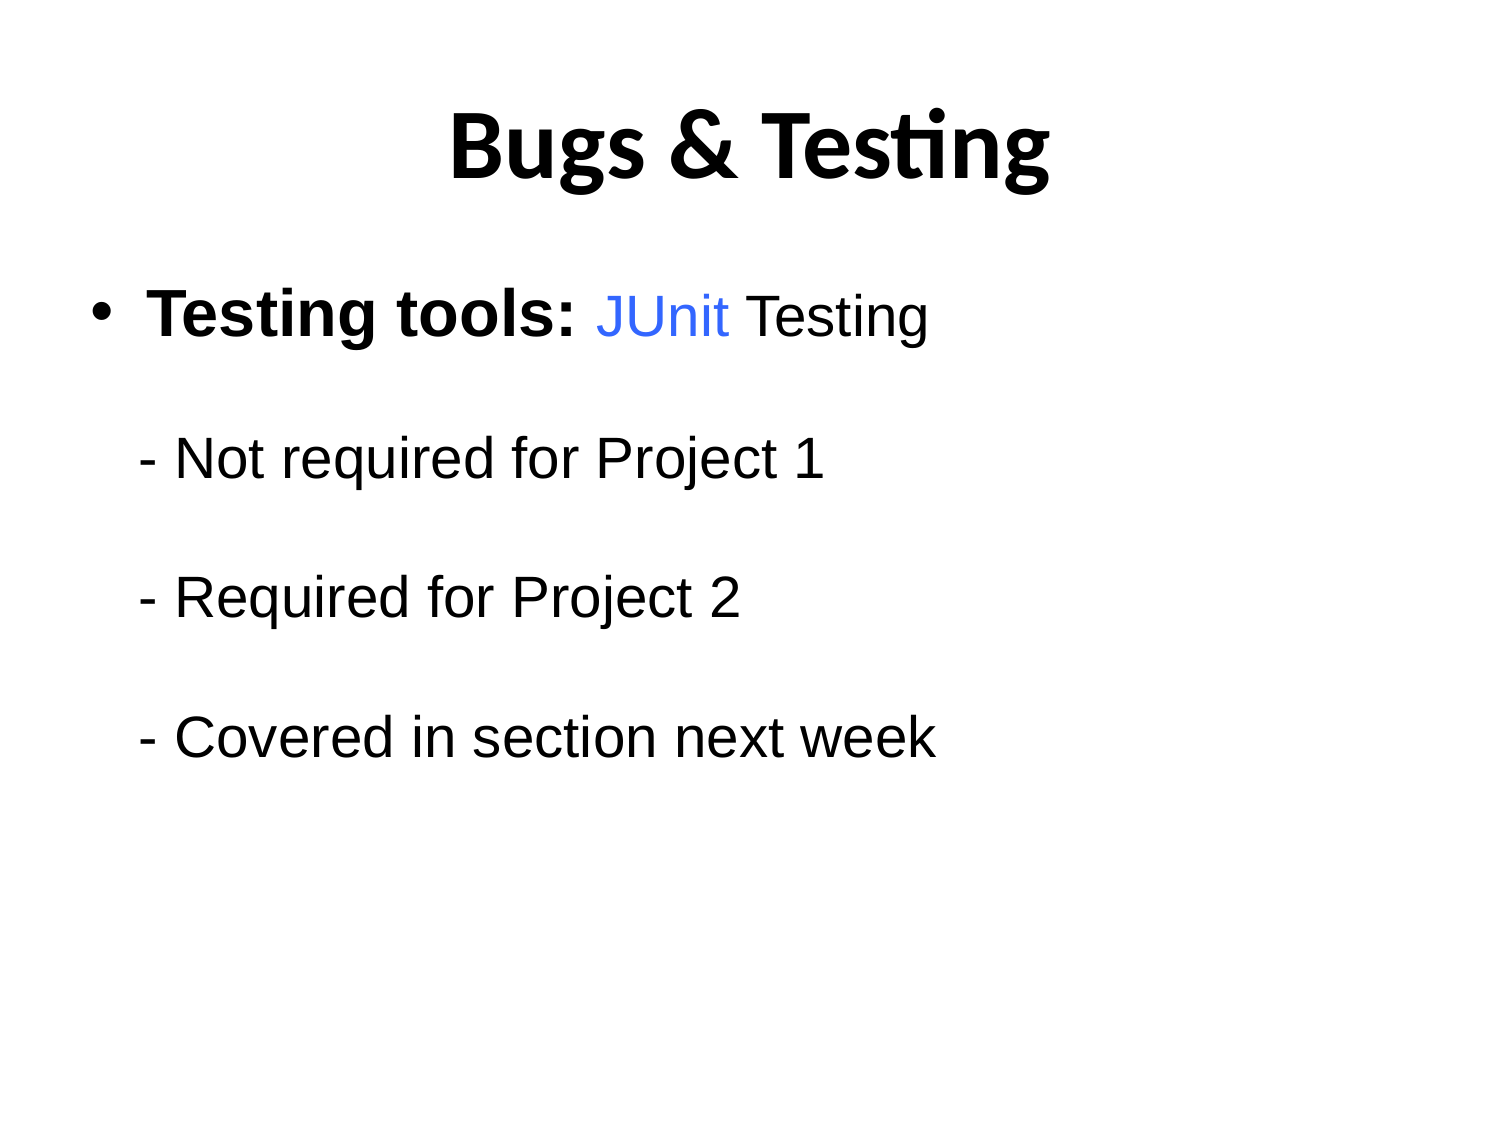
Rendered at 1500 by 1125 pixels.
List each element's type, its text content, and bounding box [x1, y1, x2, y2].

title Bugs & Testing [75, 45, 1425, 233]
list Testing tools: JUnit Testing - Not required for Project 1 - Required for Project 2 - Covered in section next week [75, 262, 1447, 1070]
